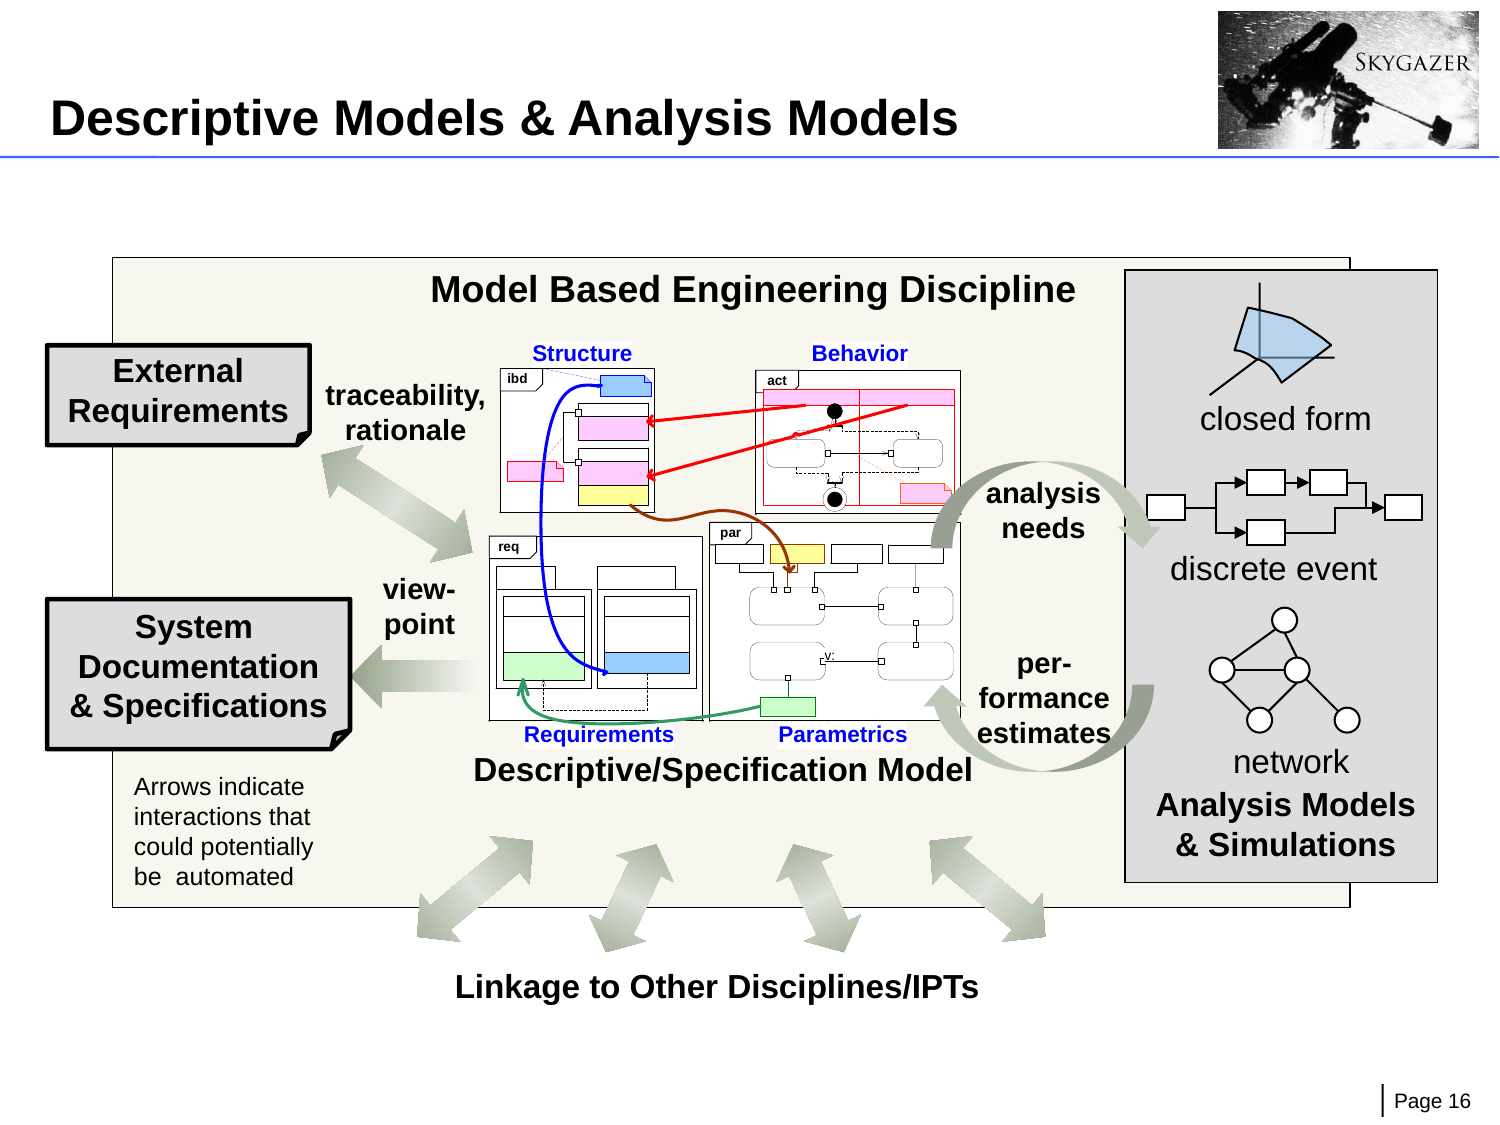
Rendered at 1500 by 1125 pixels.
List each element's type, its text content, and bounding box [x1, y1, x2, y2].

text_box traceability, rationale [310, 368, 482, 454]
text_box [589, 844, 674, 953]
text_box System Documentation & Specifications [47, 599, 351, 750]
text_box Arrows indicate interactions that could potentially be automated [119, 762, 345, 898]
text_box Linkage to Other Disciplines/IPTs [439, 958, 996, 1013]
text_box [487, 339, 963, 750]
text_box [349, 562, 476, 708]
text_box [776, 844, 861, 953]
text_box [966, 459, 1141, 550]
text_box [1184, 282, 1388, 446]
text_box [1124, 270, 1438, 883]
text_box Model Based Engineering Discipline [415, 257, 1092, 318]
text_box [112, 434, 438, 599]
text_box [929, 836, 1046, 942]
picture [1218, 11, 1479, 149]
text_box [417, 836, 533, 942]
text_box [112, 257, 1350, 483]
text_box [1146, 469, 1423, 596]
text_box per- formance estimates [966, 636, 1169, 757]
text_box [321, 445, 473, 561]
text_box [1209, 607, 1365, 789]
text_box analysis needs [971, 467, 1117, 552]
text_box [965, 682, 1157, 774]
text_box [112, 454, 1350, 908]
title Descriptive Models & Analysis Models [49, 16, 1203, 154]
text_box Descriptive/Specification Model [458, 740, 989, 795]
text_box Analysis Models & Simulations [1137, 775, 1435, 870]
text_box External Requirements [47, 345, 310, 446]
